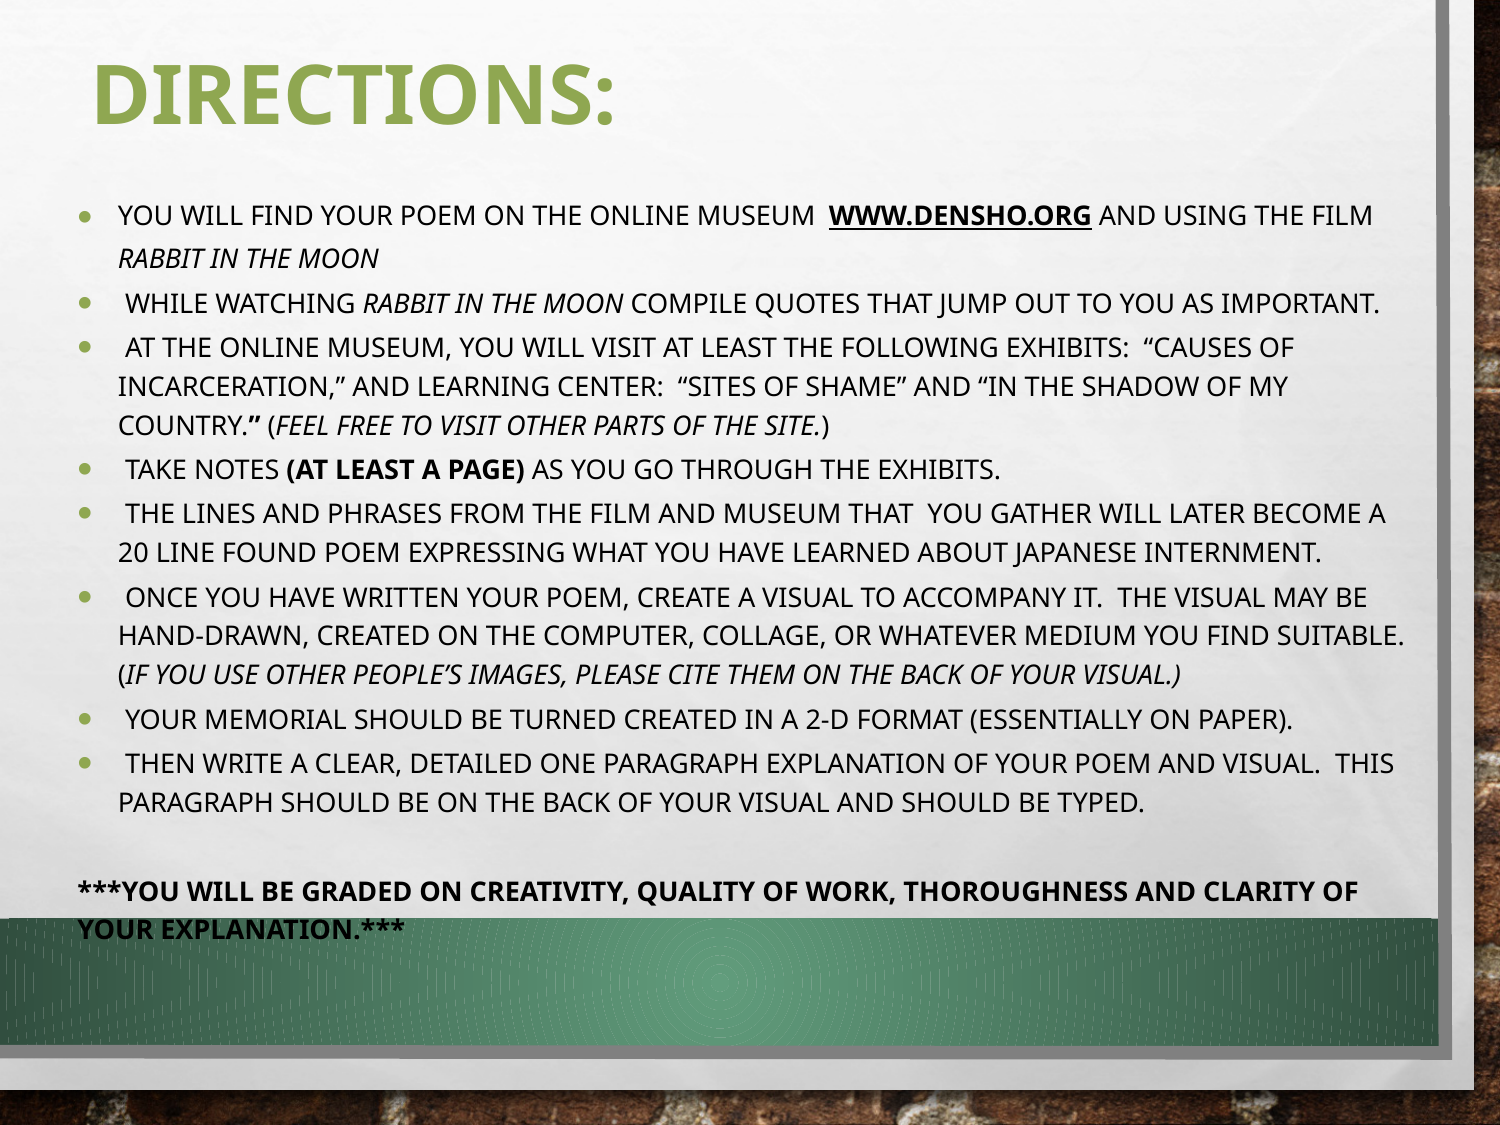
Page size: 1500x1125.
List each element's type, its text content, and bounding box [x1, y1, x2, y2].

list You will find your poem on the online museum www.densho.org and using the film Rabbit in the Moon While watching Rabbit in the Moon compile quotes that jump out to you as important. At the online museum, you will visit AT LEAST the following exhibits: “Causes of Incarceration,” and Learning Center: “Sites of Shame” and “In the Shadow of My Country.” (Feel free to visit other parts of the site.) Take notes (at least a page) as you go through the exhibits. The lines and phrases from the film and museum that you gather will later become a 20 line found poem expressing what you have learned about Japanese Internment. Once you have written your poem, create a visual to accompany it. The visual may be hand-drawn, created on the computer, collage, or whatever medium you find suitable. (If you use other people’s images, please cite them on the back of your visual.) Your memorial should be turned created in a 2-D format (essentially on paper). Then write a clear, detailed one paragraph explanation of your poem and visual. This paragraph should be on the back of your visual and should be typed. ***You will be graded on creativity, quality of work, thoroughness and clarity of your explanation.*** [62, 174, 1438, 1005]
picture [0, 0, 1500, 1125]
title Directions: [75, 45, 1425, 150]
